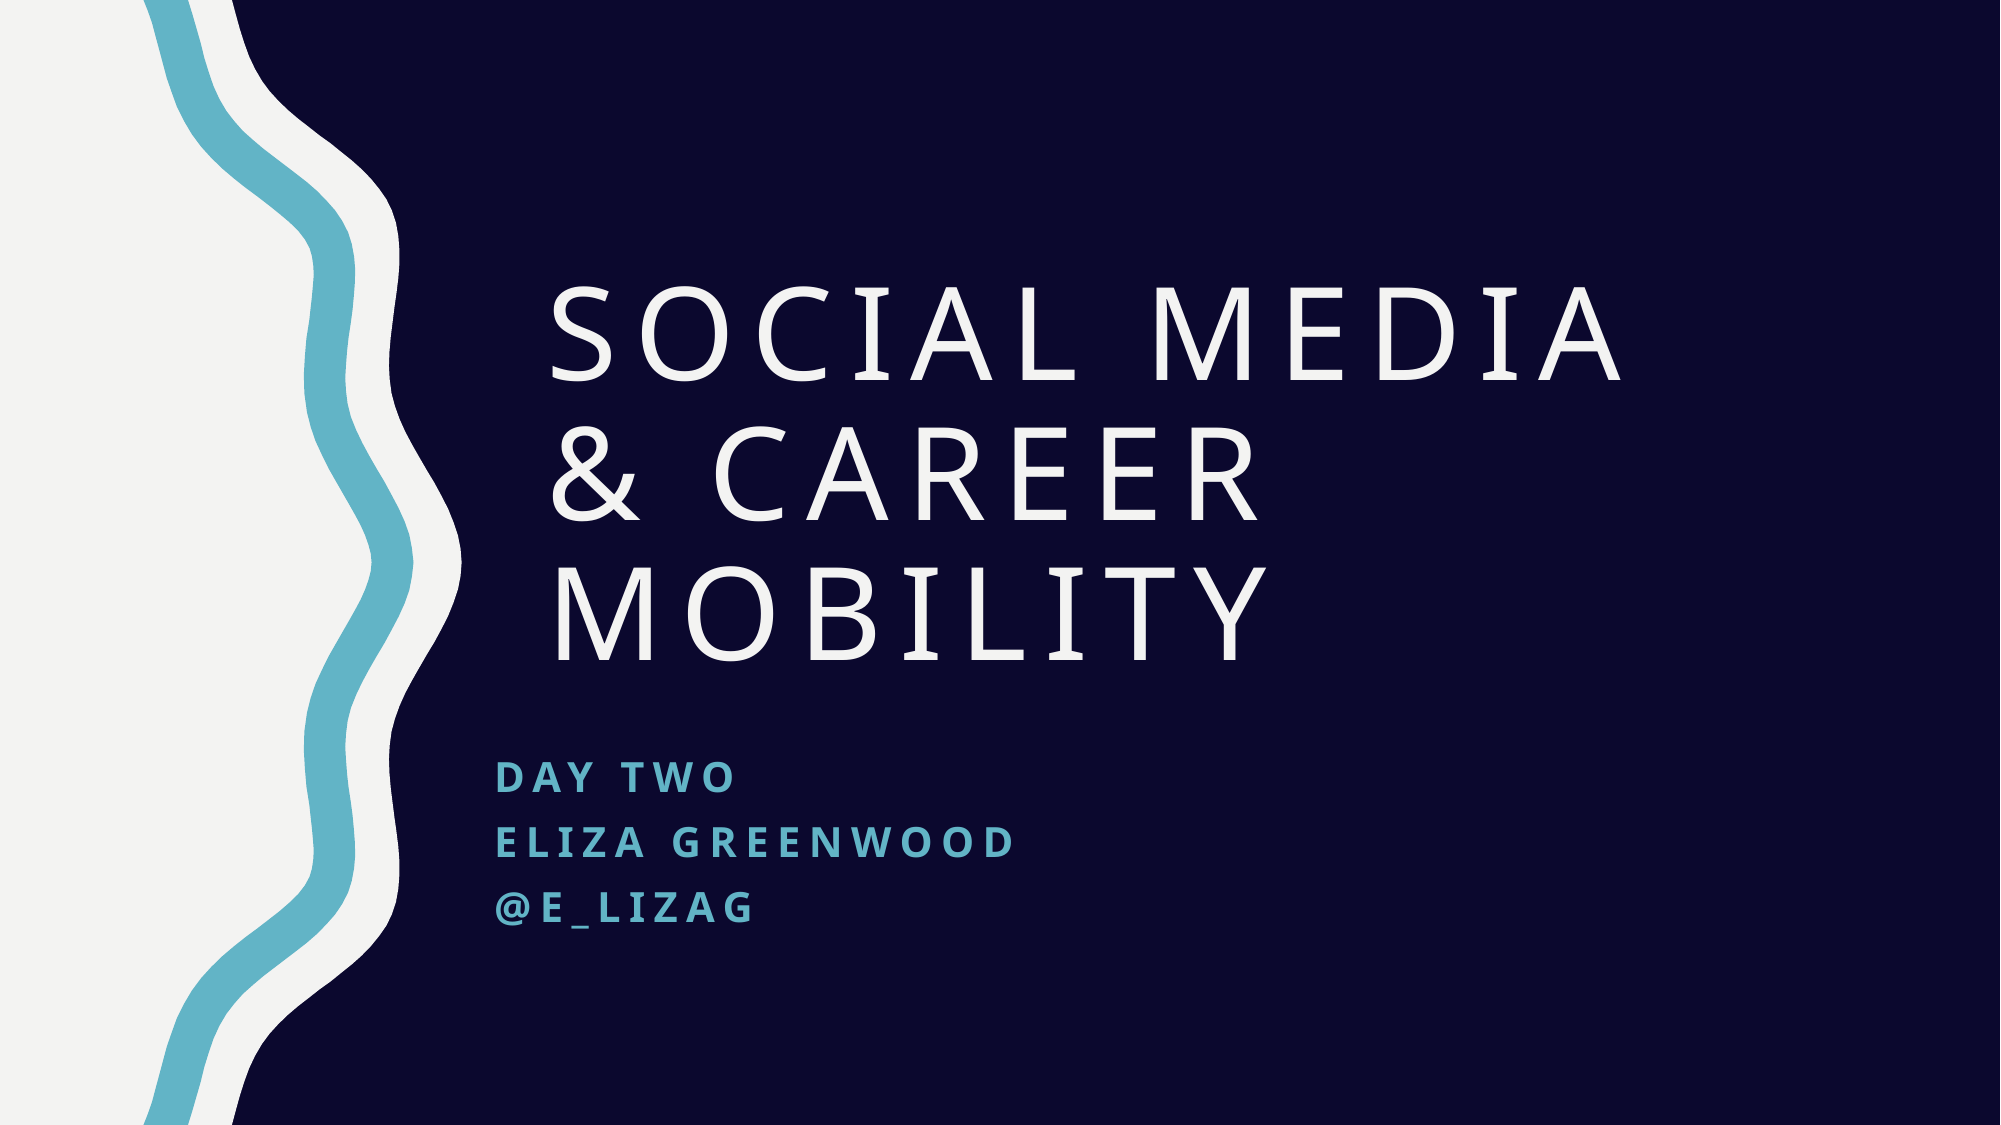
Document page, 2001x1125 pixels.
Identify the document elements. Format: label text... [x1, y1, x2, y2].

list Day two Eliza greenwood @E_lizaG [479, 743, 1660, 958]
title Social media & career mobility [531, 156, 1660, 696]
